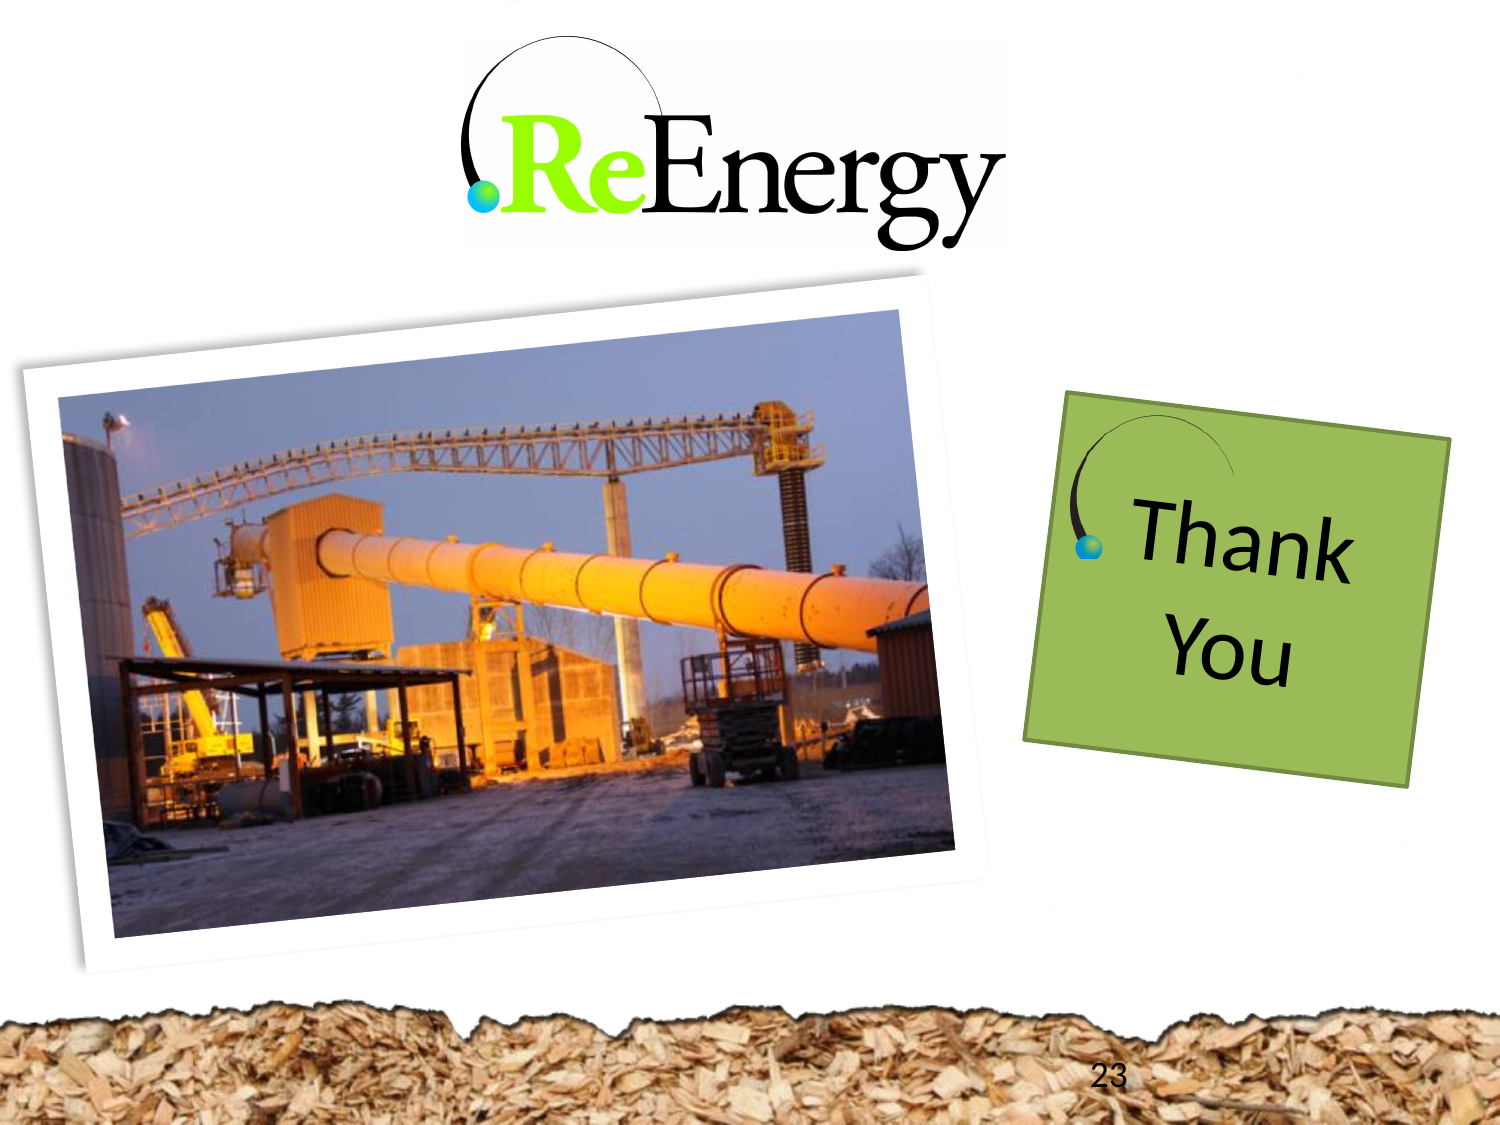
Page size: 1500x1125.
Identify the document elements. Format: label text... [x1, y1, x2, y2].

slide_number 23 [1074, 1042, 1425, 1103]
text_box Thank You [1022, 390, 1452, 789]
picture [0, 0, 1500, 1125]
